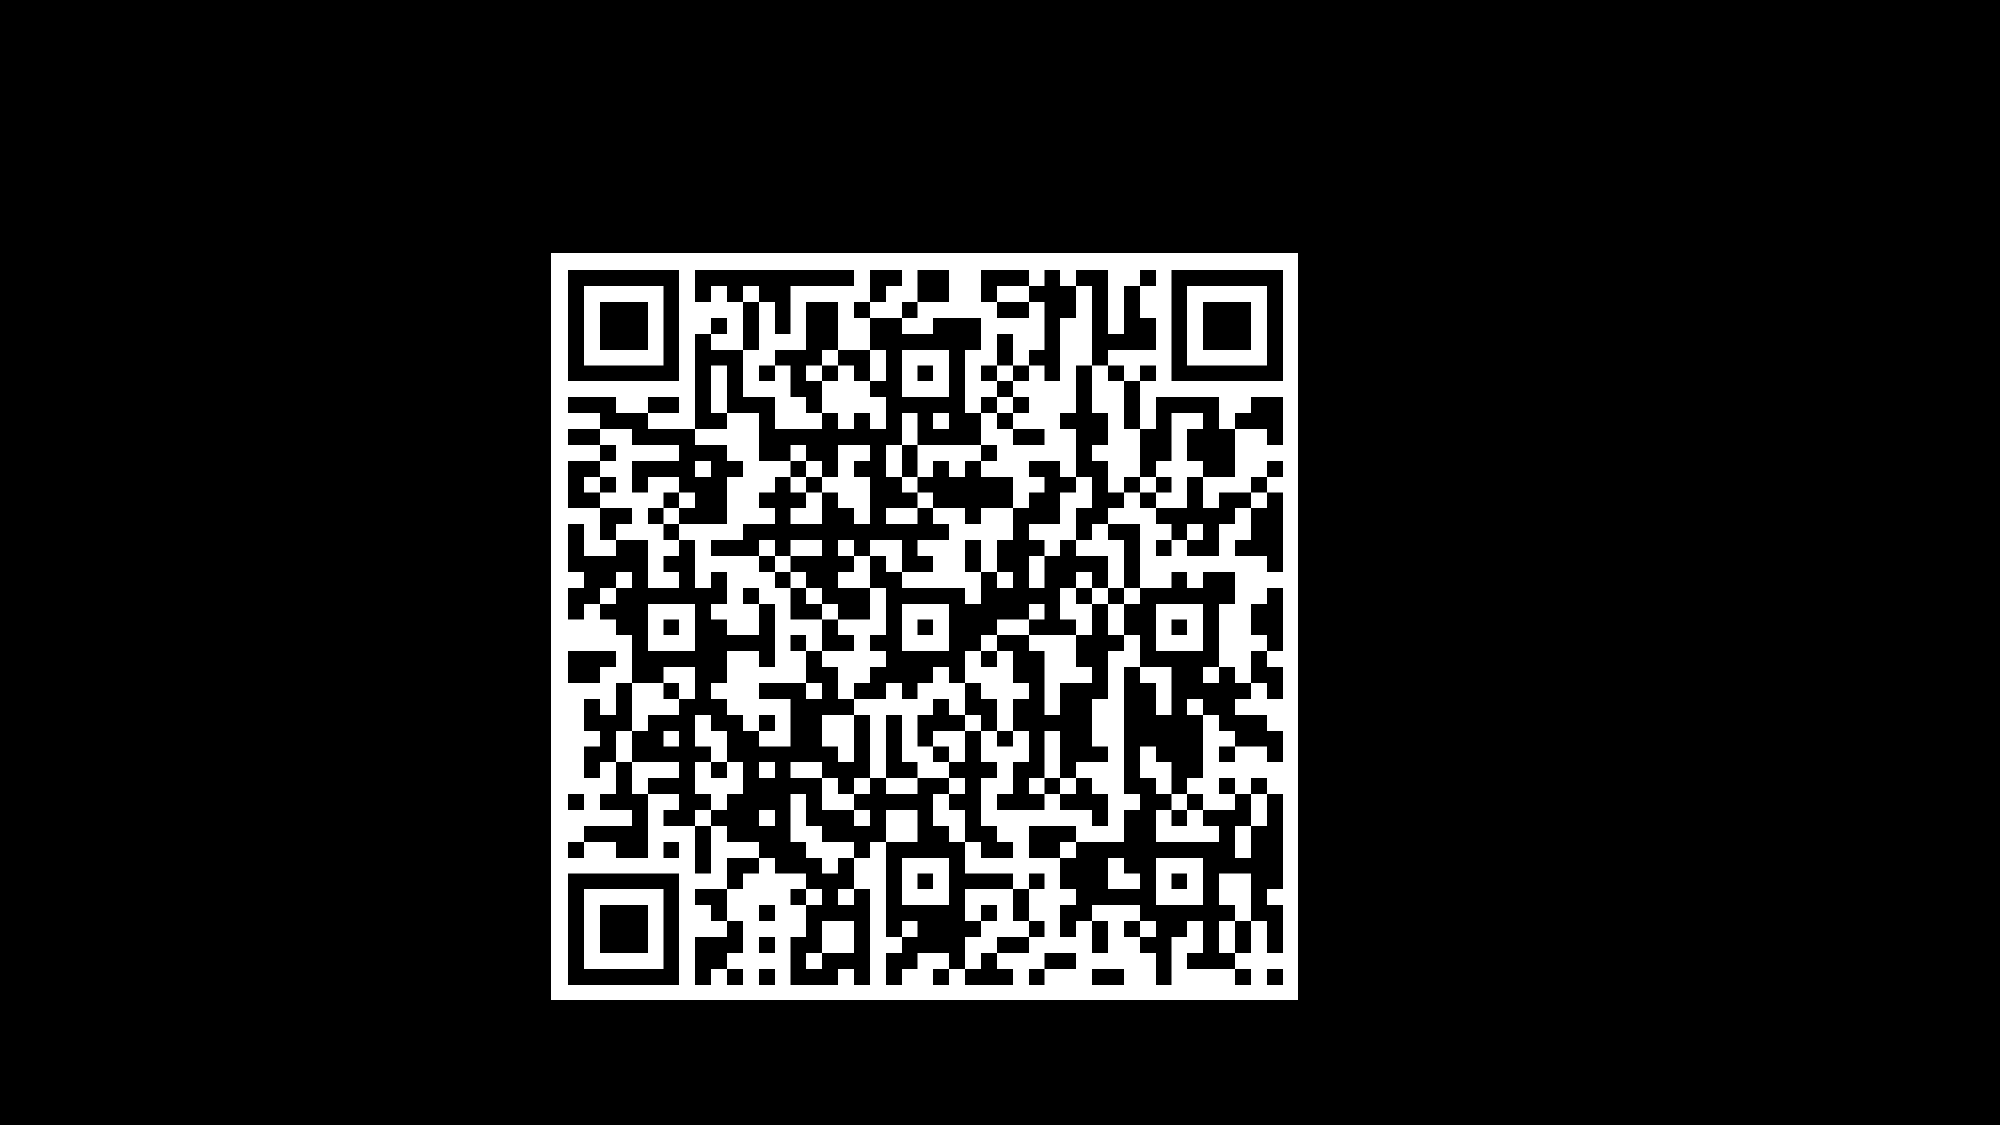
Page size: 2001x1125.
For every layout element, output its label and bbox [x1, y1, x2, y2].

picture [551, 253, 1298, 1000]
